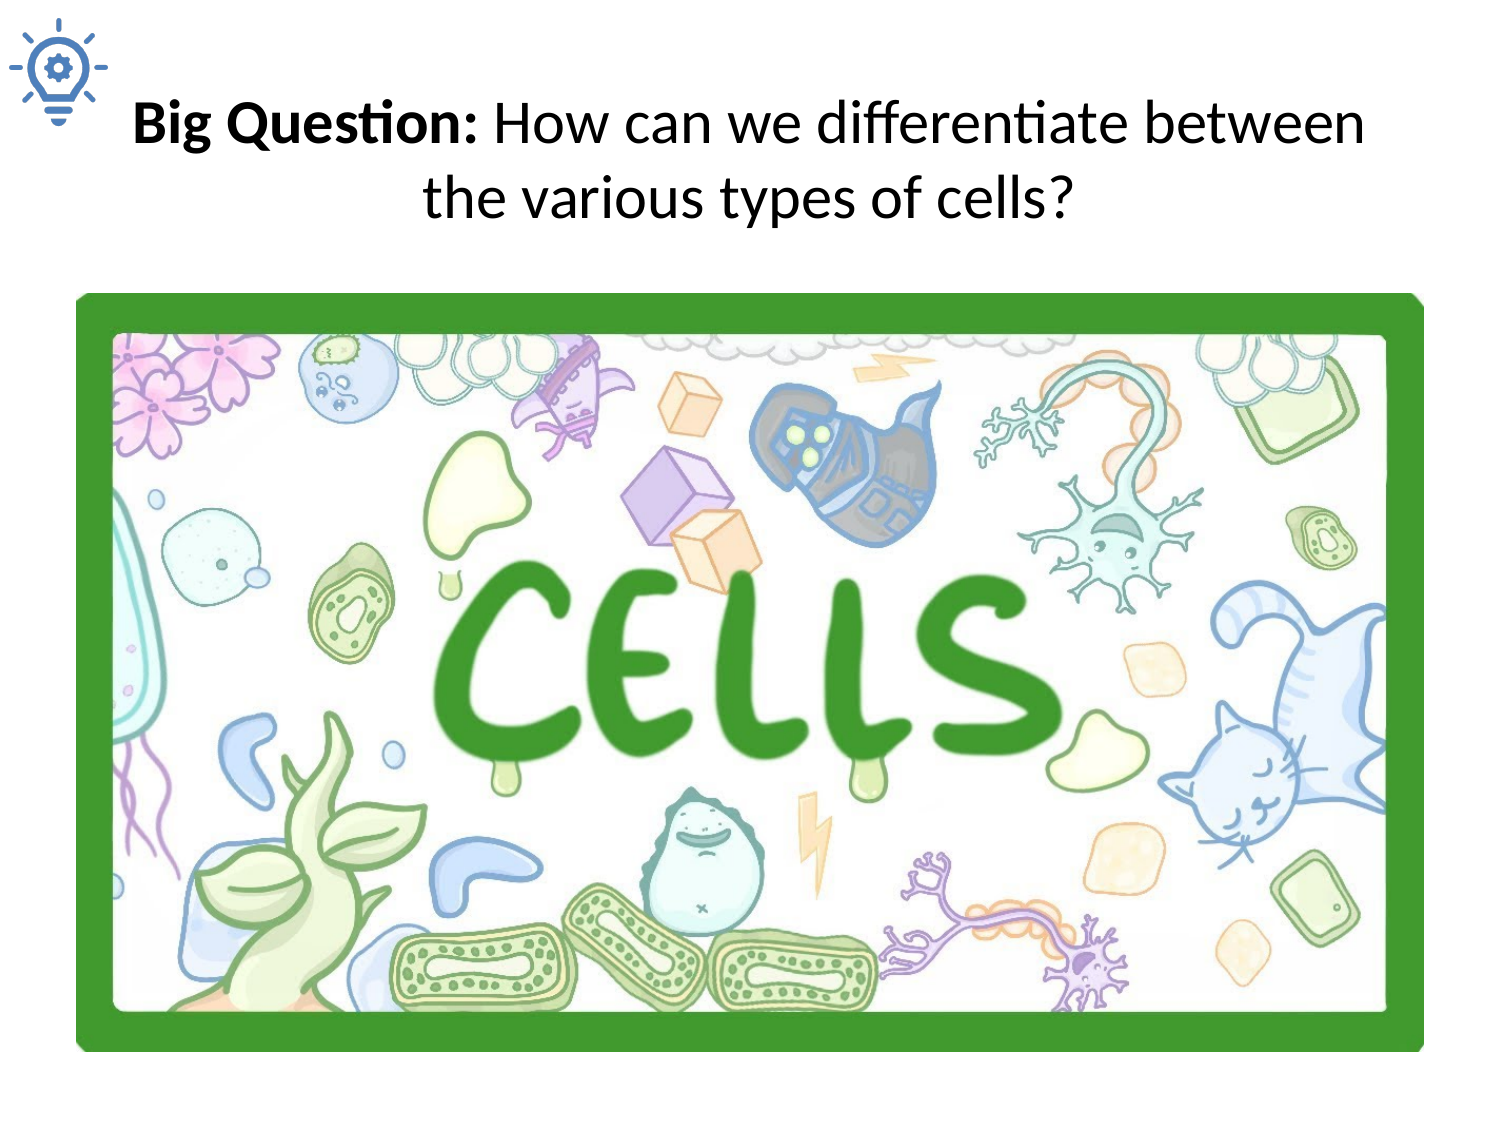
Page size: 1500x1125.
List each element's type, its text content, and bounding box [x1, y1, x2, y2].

text_box [0, 13, 119, 133]
text_box Big Question: How can we differentiate between the various types of cells? [76, 73, 1424, 239]
picture [76, 293, 1424, 1052]
